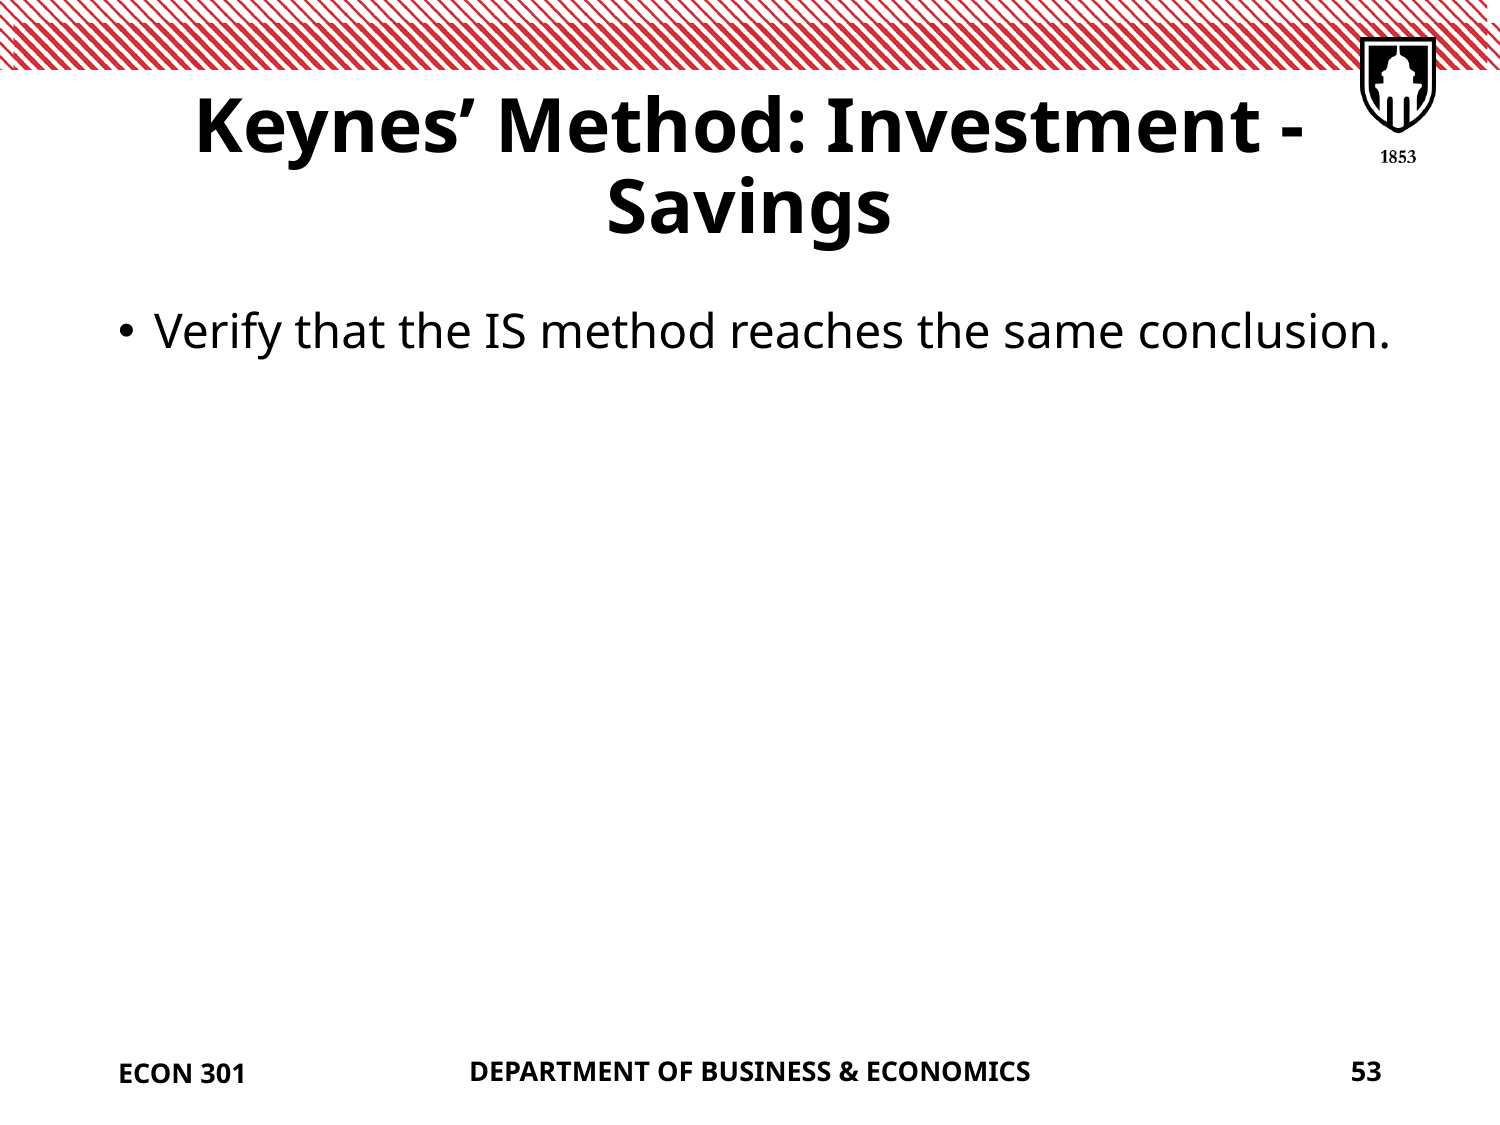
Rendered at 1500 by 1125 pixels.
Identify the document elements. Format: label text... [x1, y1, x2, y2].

title Keynes’ Method: Investment - Savings [103, 59, 1397, 278]
slide_number ECON 301 [103, 1042, 277, 1103]
picture [0, 0, 1500, 163]
footer DEPARTMENT OF BUSINESS & ECONOMICS [277, 1042, 1059, 1103]
slide_number 53 [1059, 1042, 1397, 1103]
